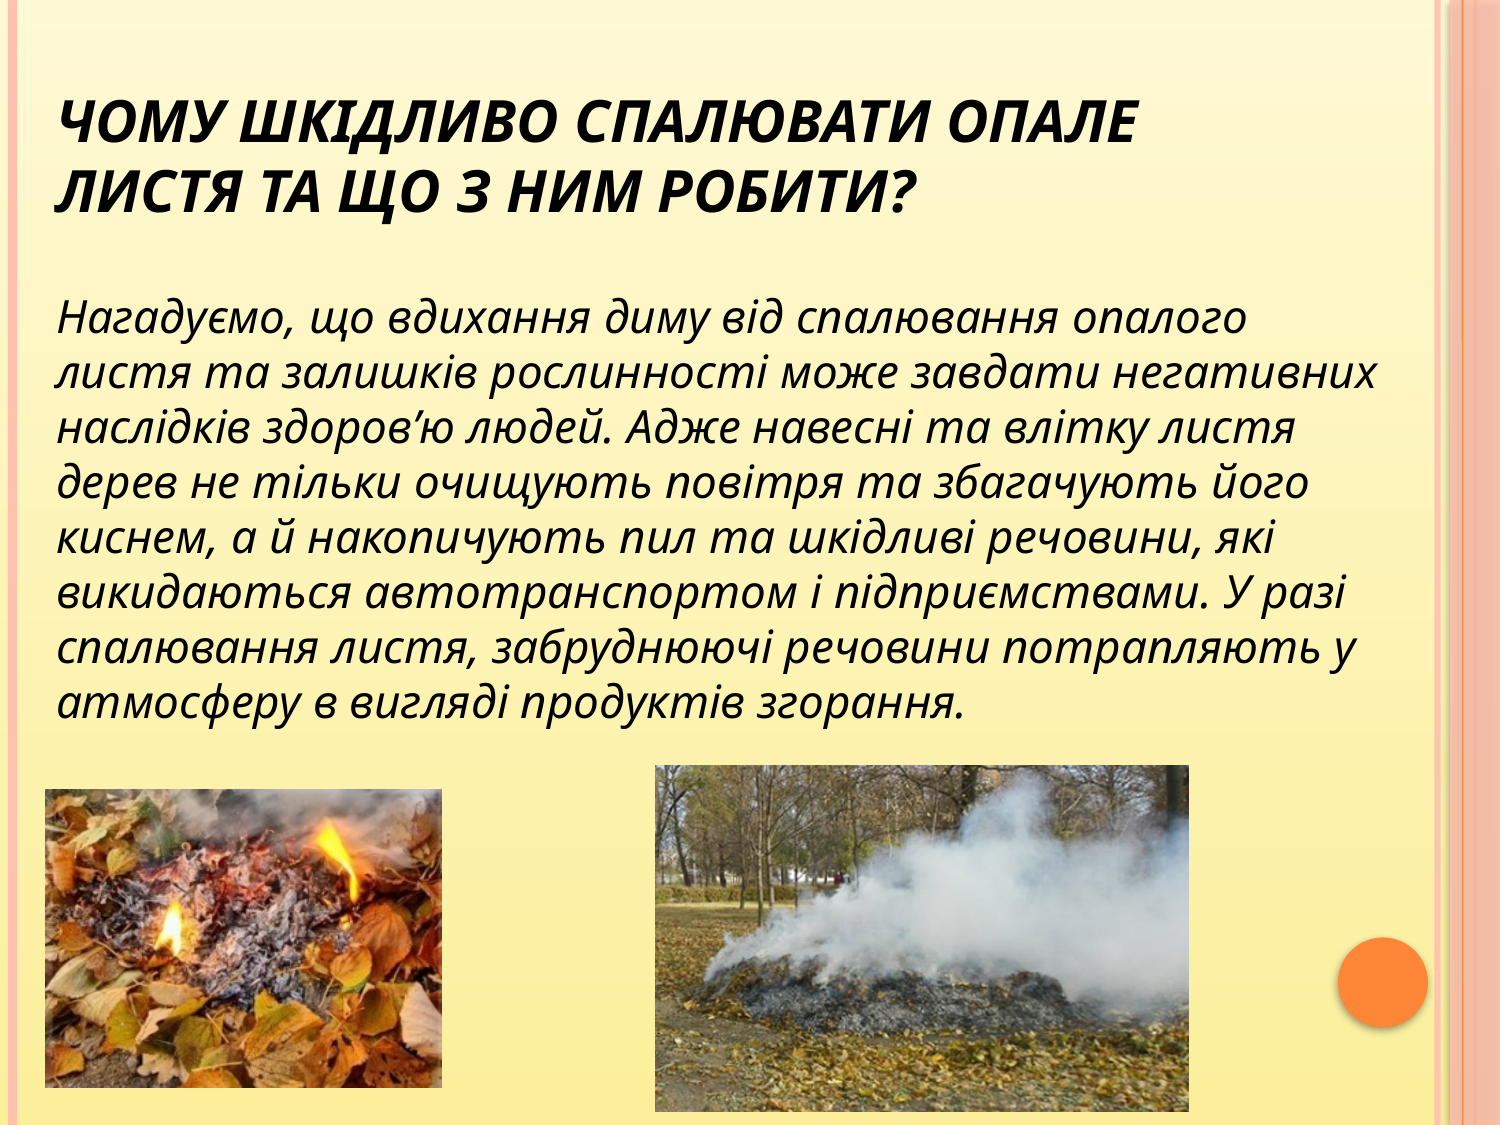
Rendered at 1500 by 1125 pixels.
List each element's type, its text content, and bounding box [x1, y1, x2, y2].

picture [45, 789, 443, 1089]
picture [654, 764, 1190, 1113]
text_box Нагадуємо, що вдихання диму від спалювання опалого листя та залишків рослинності може завдати негативних наслідків здоров’ю людей. Адже навесні та влітку листя дерев не тільки очищують повітря та збагачують його киснем, а й накопичують пил та шкідливі речовини, які викидаються автотранспортом і підприємствами. У разі спалювання листя, забруднюючі речовини потрапляють у атмосферу в вигляді продуктів згорання. [41, 280, 1400, 736]
title ЧОМУ ШКІДЛИВО СПАЛЮВАТИ ОПАЛЕ ЛИСТЯ ТА ЩО З НИМ РОБИТИ? [41, 30, 1302, 280]
